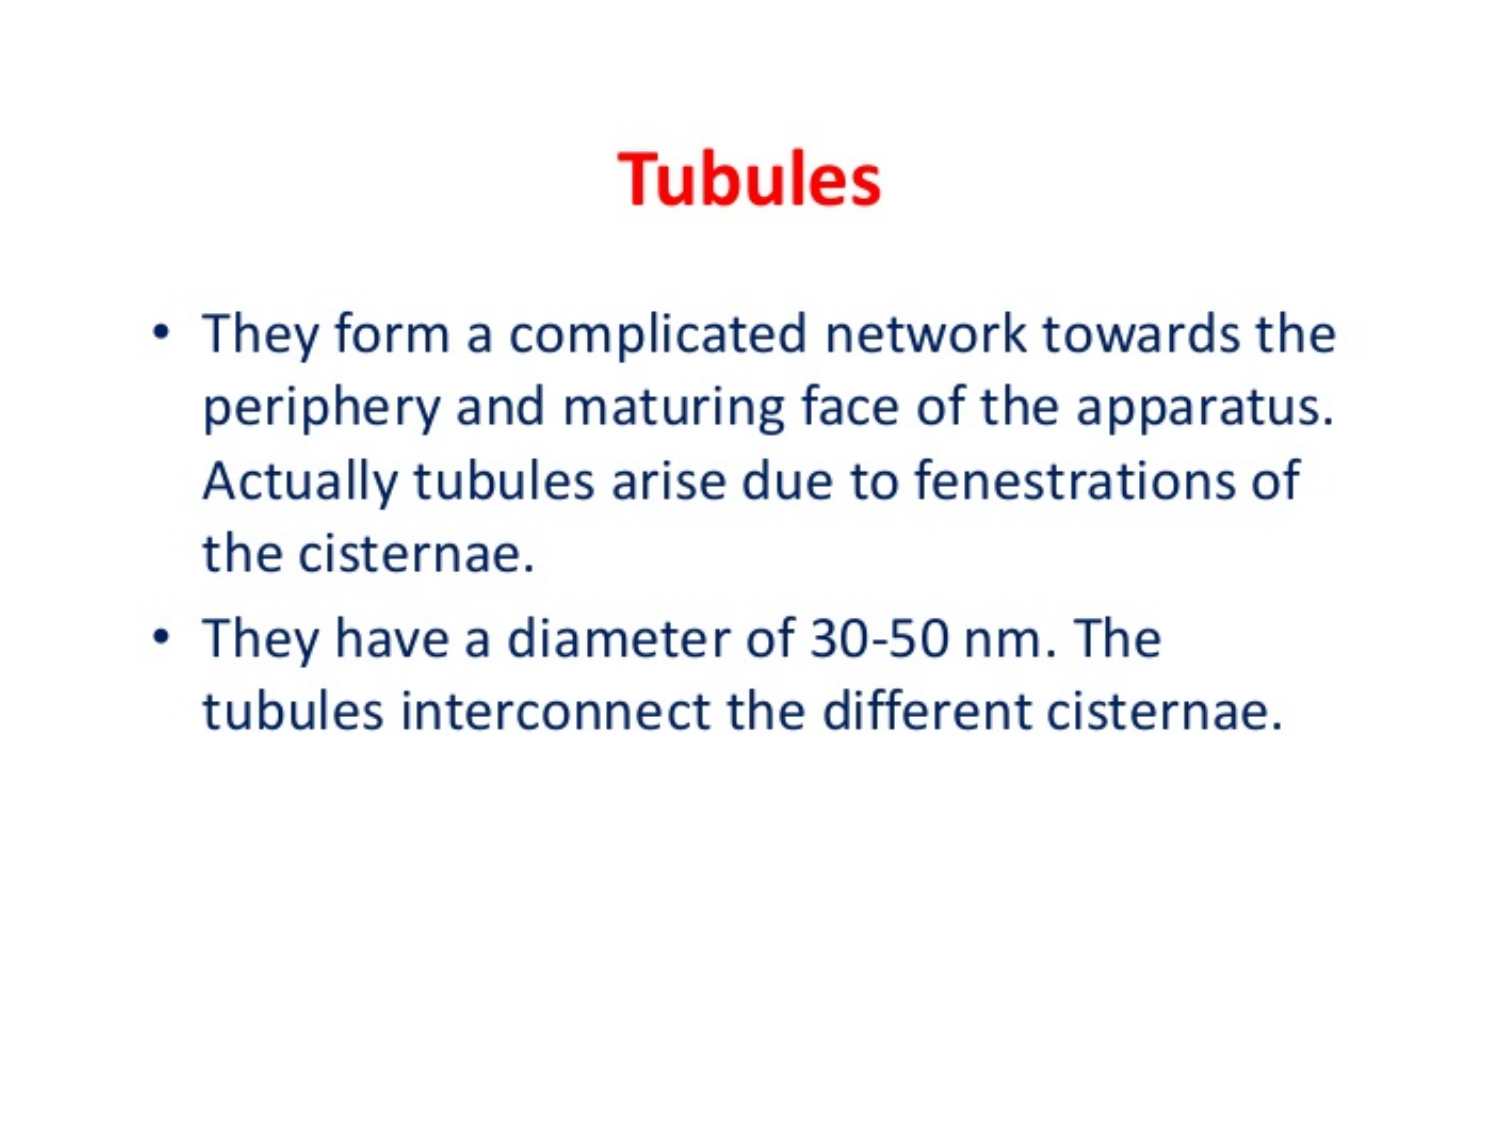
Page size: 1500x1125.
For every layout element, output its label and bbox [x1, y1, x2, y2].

picture [70, 52, 1430, 1073]
